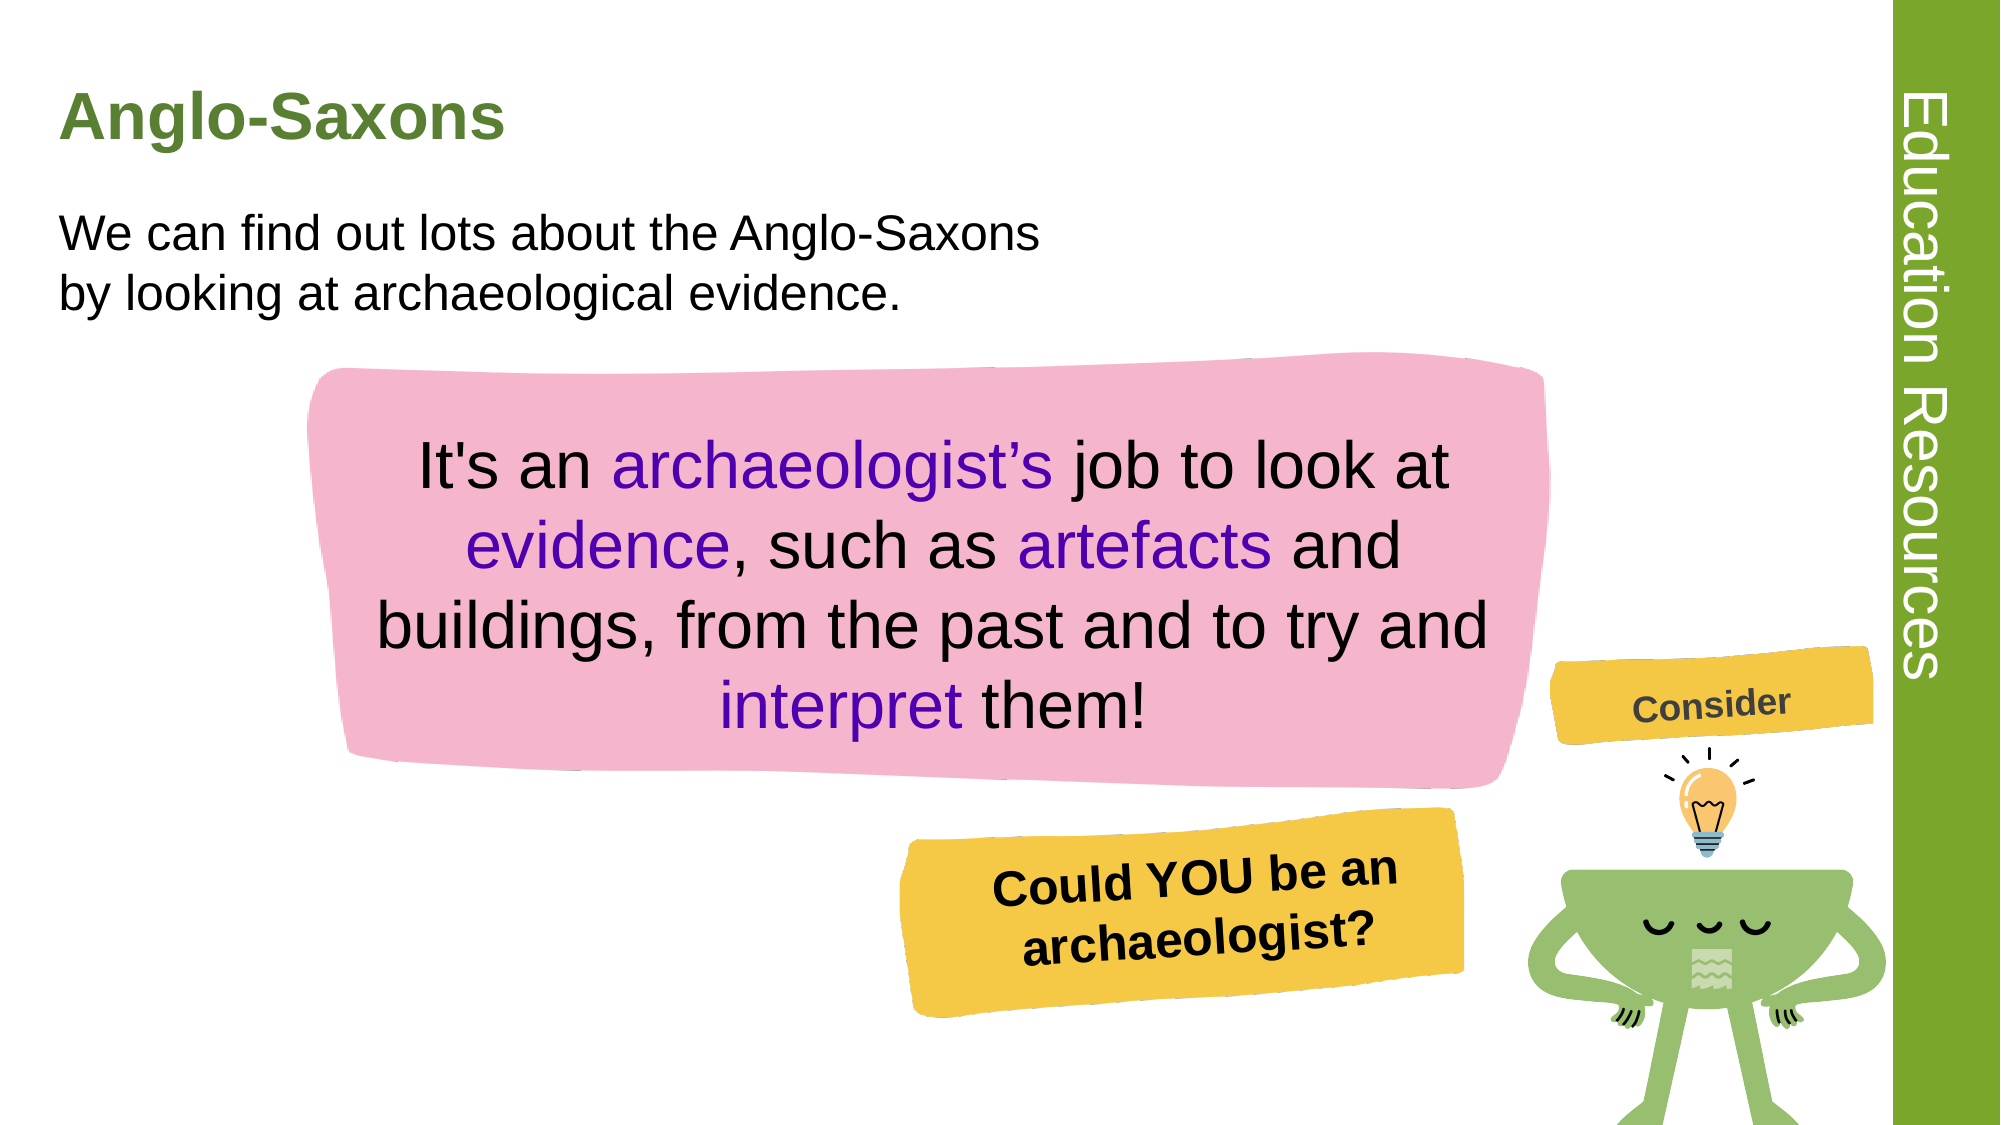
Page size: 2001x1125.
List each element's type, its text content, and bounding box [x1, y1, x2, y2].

picture [306, 349, 1551, 790]
list We can find out lots about the Anglo-Saxons by looking at archaeological evidence. [58, 192, 1094, 331]
title Anglo-Saxons [58, 59, 1863, 177]
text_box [899, 807, 1465, 1018]
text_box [1526, 646, 1898, 1125]
